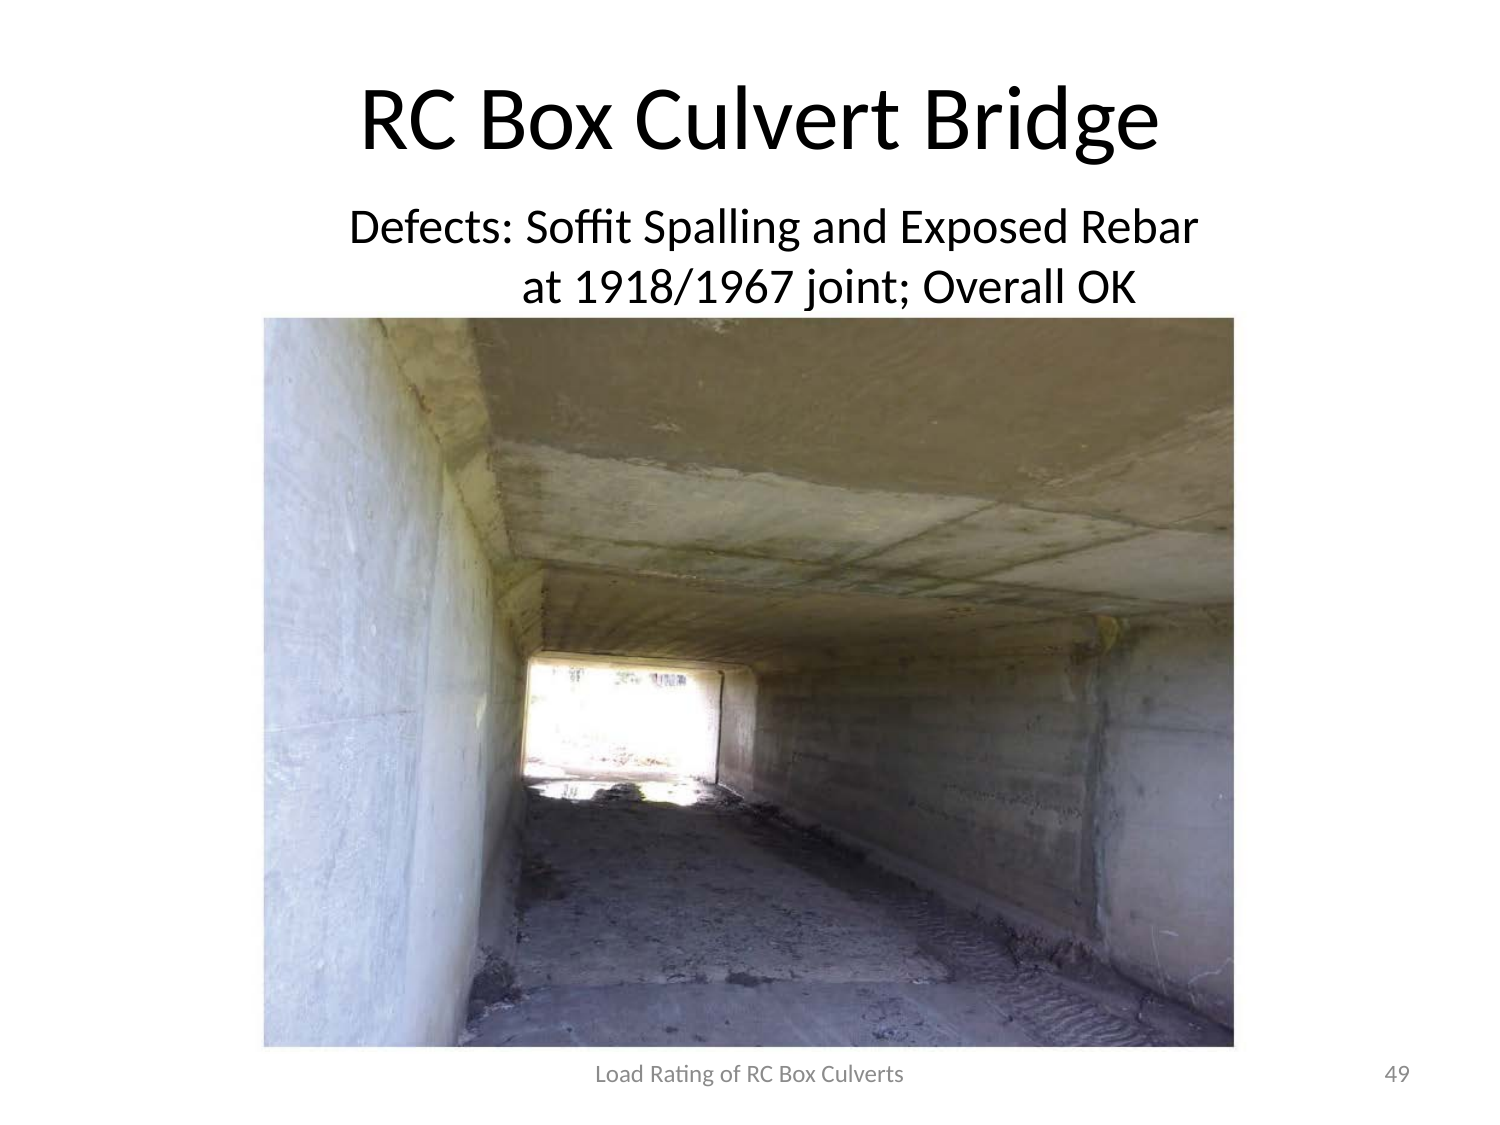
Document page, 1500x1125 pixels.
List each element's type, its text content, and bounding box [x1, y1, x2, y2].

picture [249, 311, 1251, 1054]
title RC Box Culvert Bridge [86, 37, 1437, 188]
slide_number 49 [1074, 1042, 1425, 1103]
text_box Defects: Soffit Spalling and Exposed Rebar at 1918/1967 joint; Overall OK [334, 185, 1215, 309]
footer Load Rating of RC Box Culverts [512, 1062, 988, 1103]
